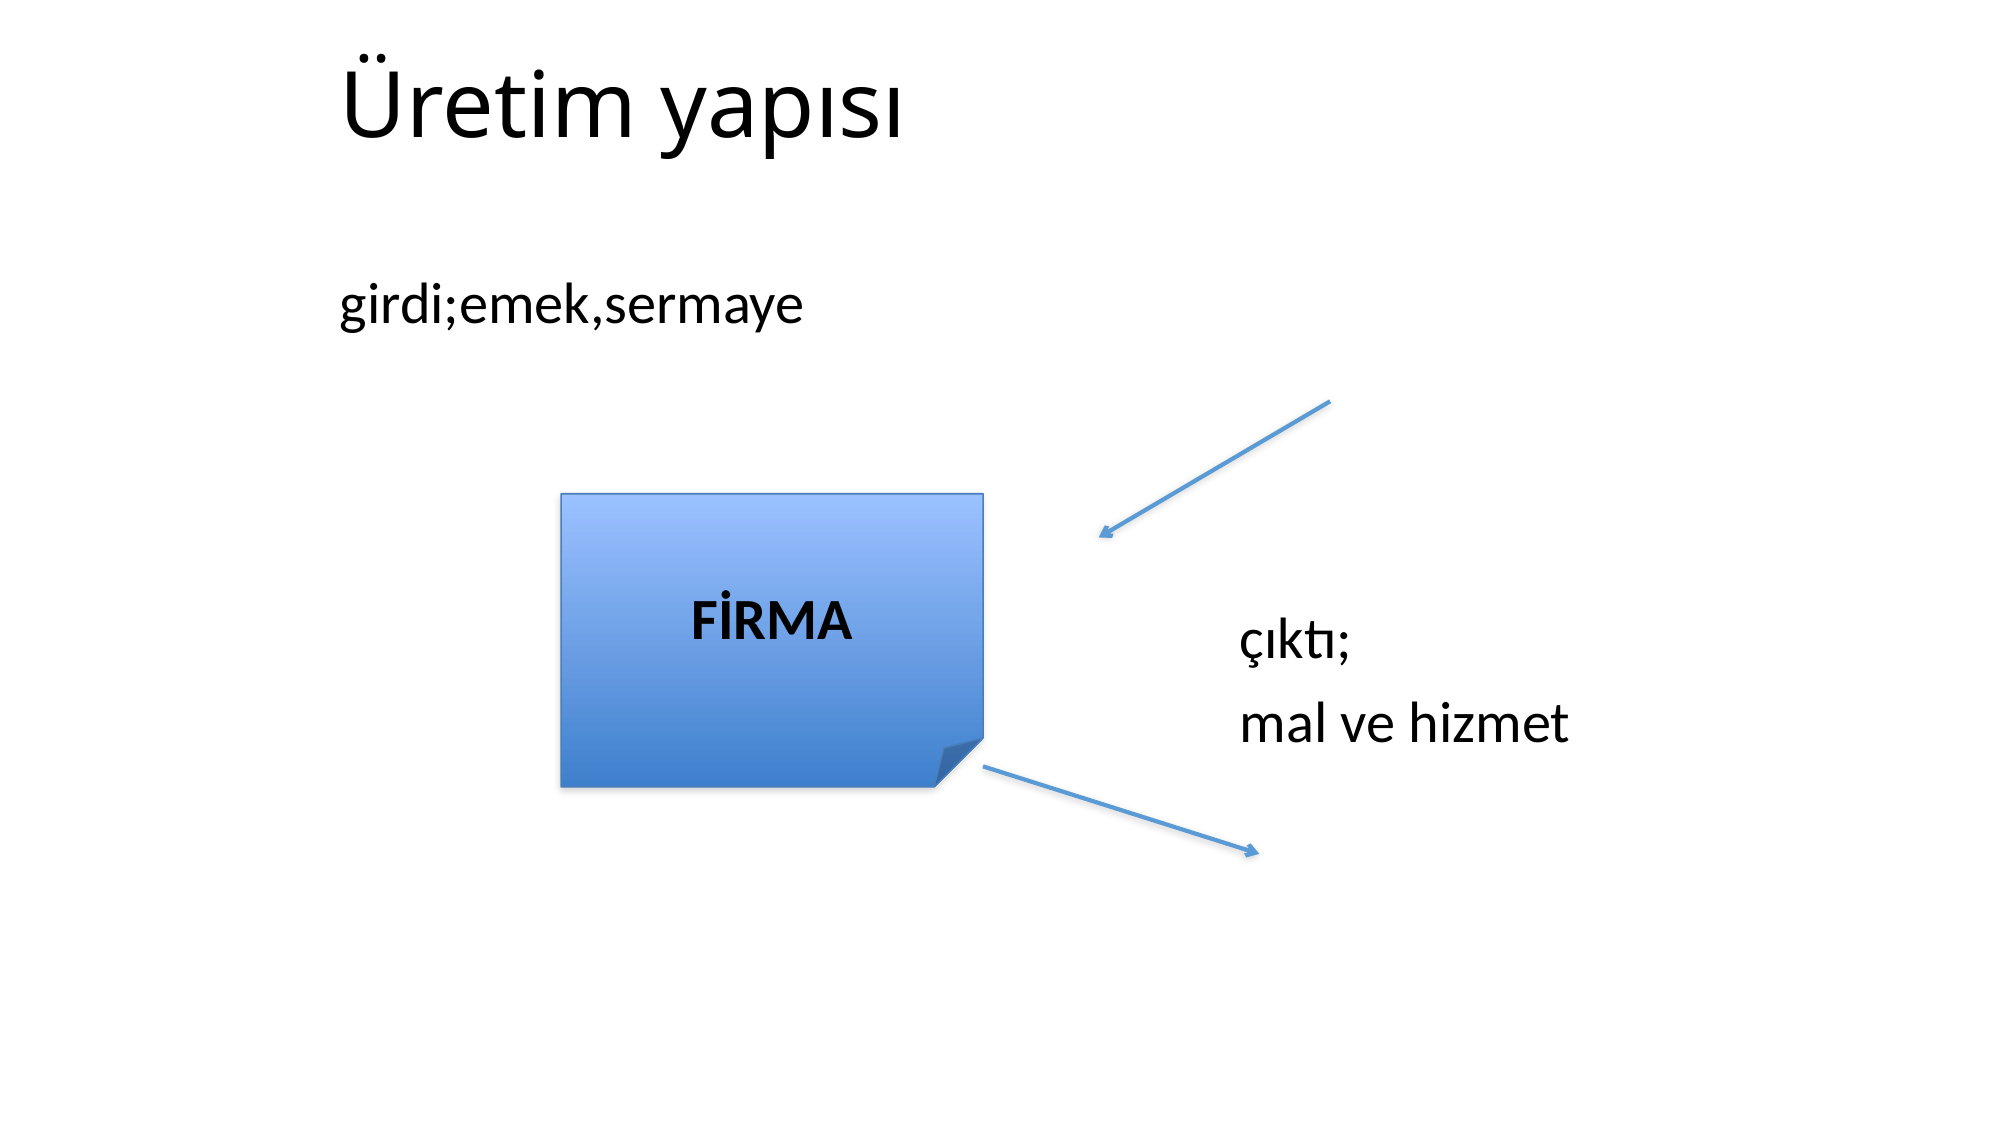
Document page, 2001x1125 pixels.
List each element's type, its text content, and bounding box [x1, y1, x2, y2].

text_box FİRMA [561, 493, 984, 787]
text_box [1098, 401, 1331, 538]
list girdi;emek,sermaye çıktı; mal ve hizmet [324, 203, 1675, 1005]
title Üretim yapısı [324, 45, 1675, 170]
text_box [983, 766, 1260, 854]
